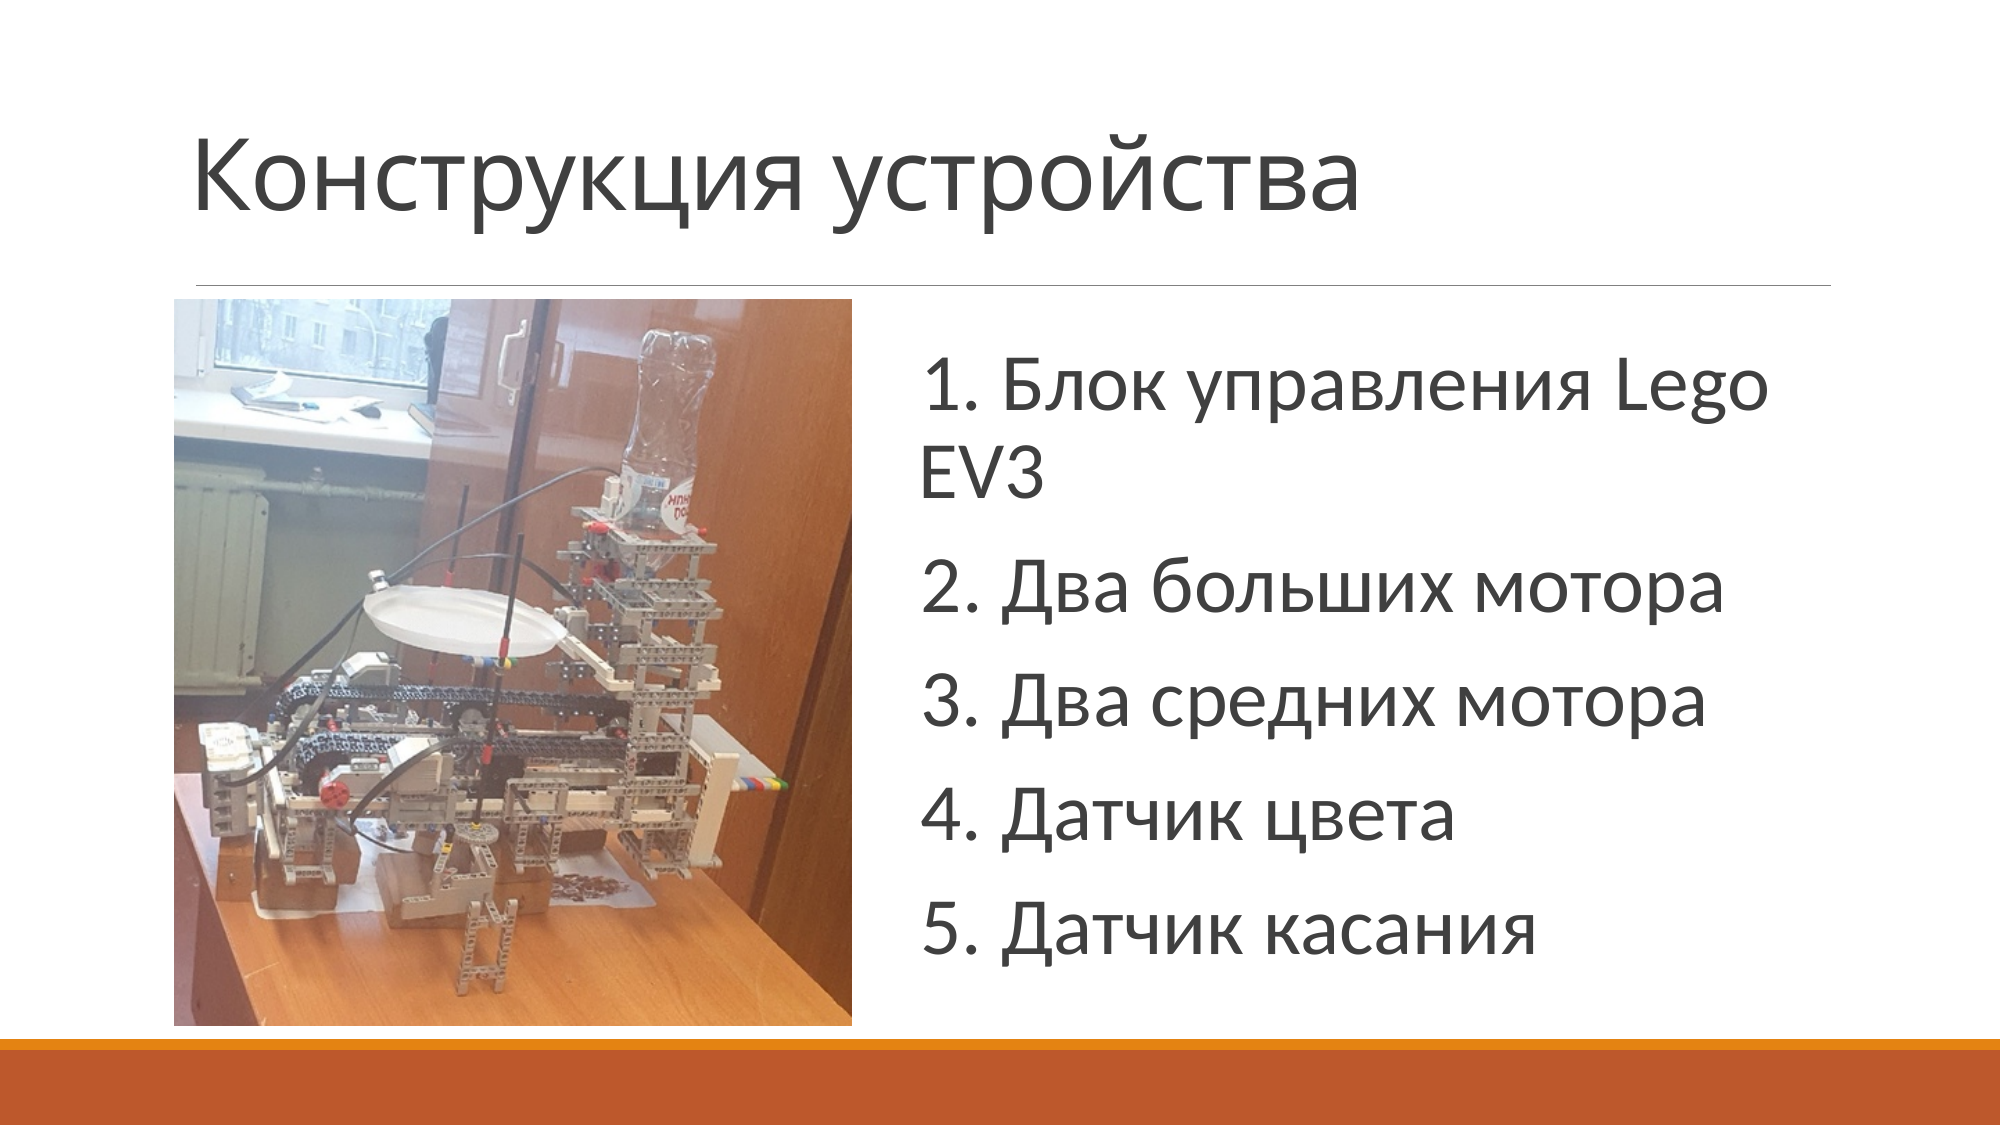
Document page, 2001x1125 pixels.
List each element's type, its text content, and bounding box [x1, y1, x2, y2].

list 1. Блок управления Lego EV3 2. Два больших мотора 3. Два средних мотора 4. Датчик цвета 5. Датчик касания [904, 332, 1825, 993]
picture [174, 298, 852, 1027]
title Конструкция устройства [174, 0, 1825, 238]
